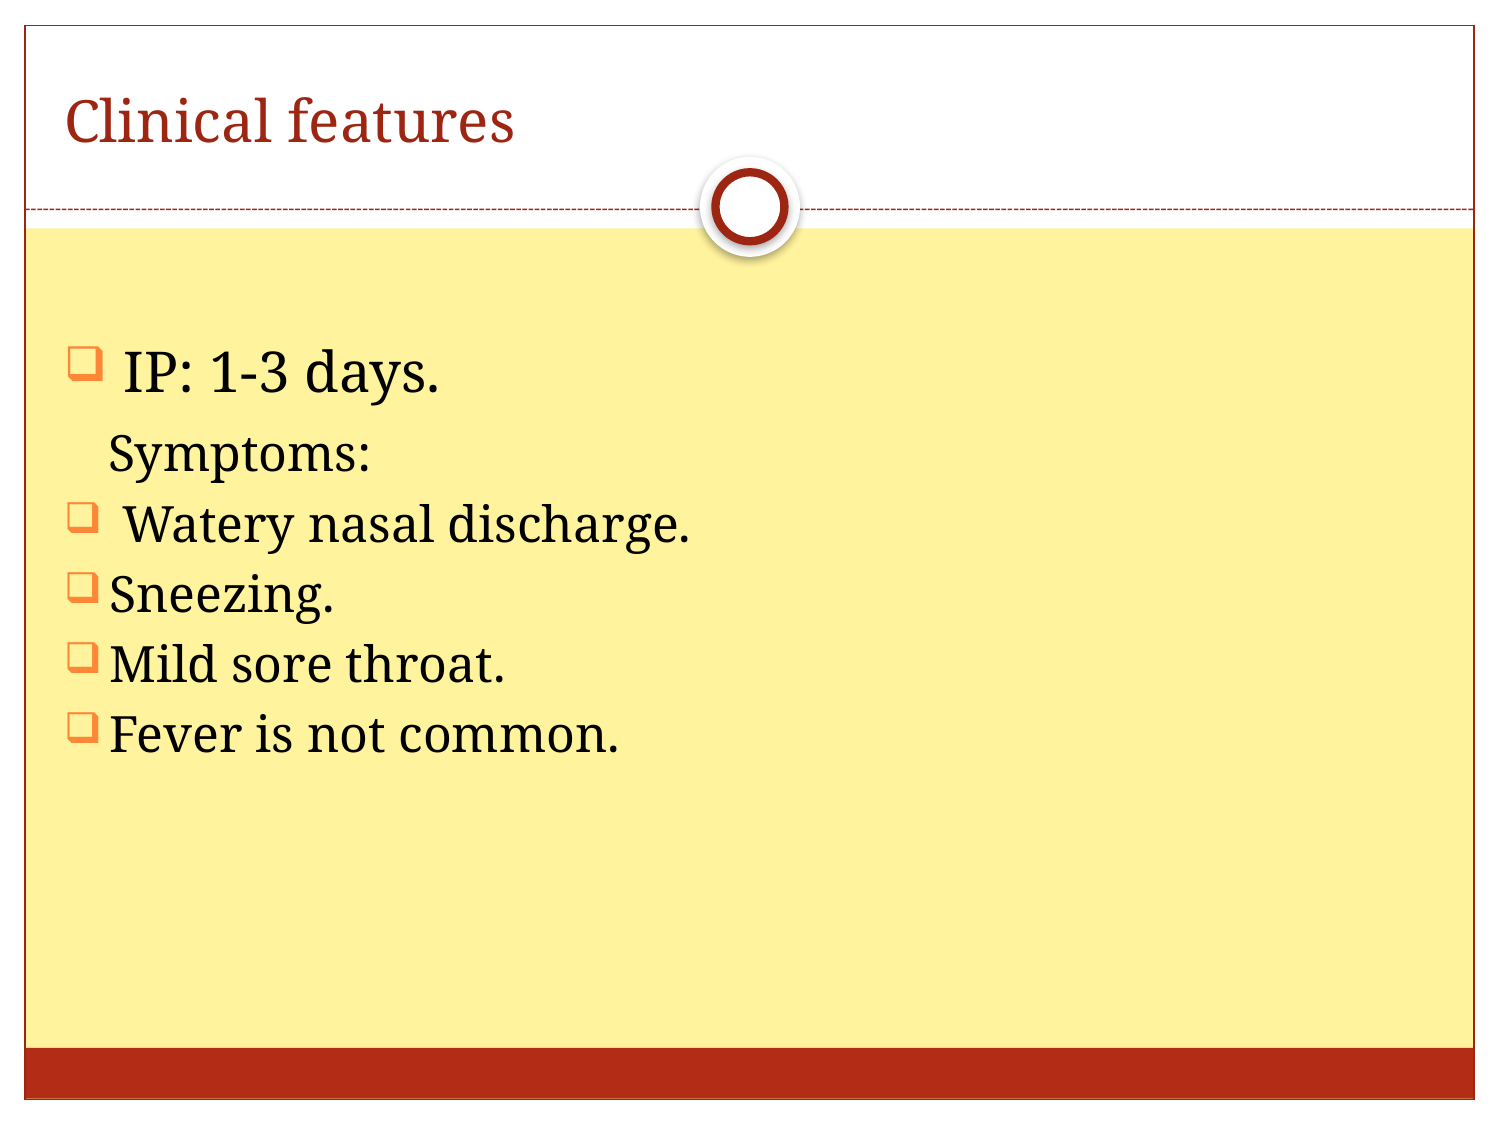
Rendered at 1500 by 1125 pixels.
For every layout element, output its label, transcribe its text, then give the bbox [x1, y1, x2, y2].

list IP: 1-3 days. Symptoms: Watery nasal discharge. Sneezing. Mild sore throat. Fever is not common. [49, 250, 1445, 1001]
title Clinical features [49, 37, 1450, 162]
